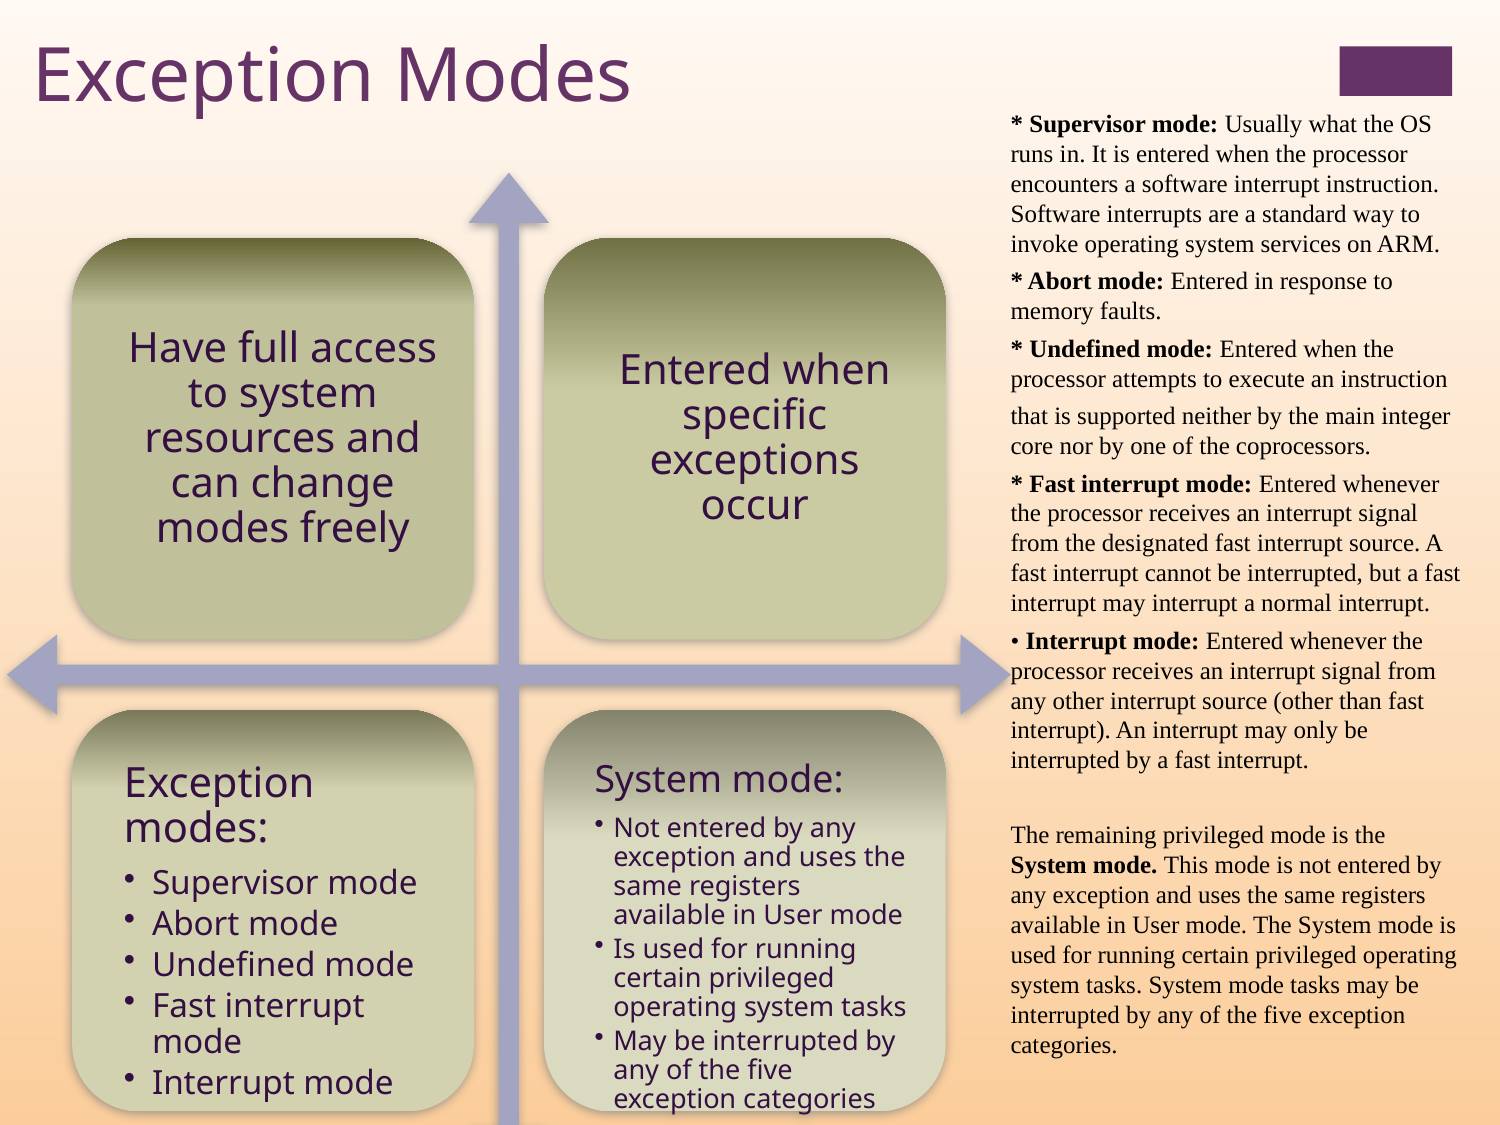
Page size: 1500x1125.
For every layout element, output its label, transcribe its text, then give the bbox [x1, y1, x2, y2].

title Exception Modes [17, 19, 1258, 169]
text_box * Supervisor mode: Usually what the OS runs in. It is entered when the processor encounters a software interrupt instruction. Software interrupts are a standard way to invoke operating system services on ARM. * Abort mode: Entered in response to memory faults. * Undefined mode: Entered when the processor attempts to execute an instruction that is supported neither by the main integer core nor by one of the coprocessors. * Fast interrupt mode: Entered whenever the processor receives an interrupt signal from the designated fast interrupt source. A fast interrupt cannot be interrupted, but a fast interrupt may interrupt a normal interrupt. • Interrupt mode: Entered whenever the processor receives an interrupt signal from any other interrupt source (other than fast interrupt). An interrupt may only be interrupted by a fast interrupt. The remaining privileged mode is the System mode. This mode is not entered by any exception and uses the same registers available in User mode. The System mode is used for running certain privileged operating system tasks. System mode tasks may be interrupted by any of the five exception categories. [995, 100, 1481, 1066]
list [0, 172, 1034, 1125]
